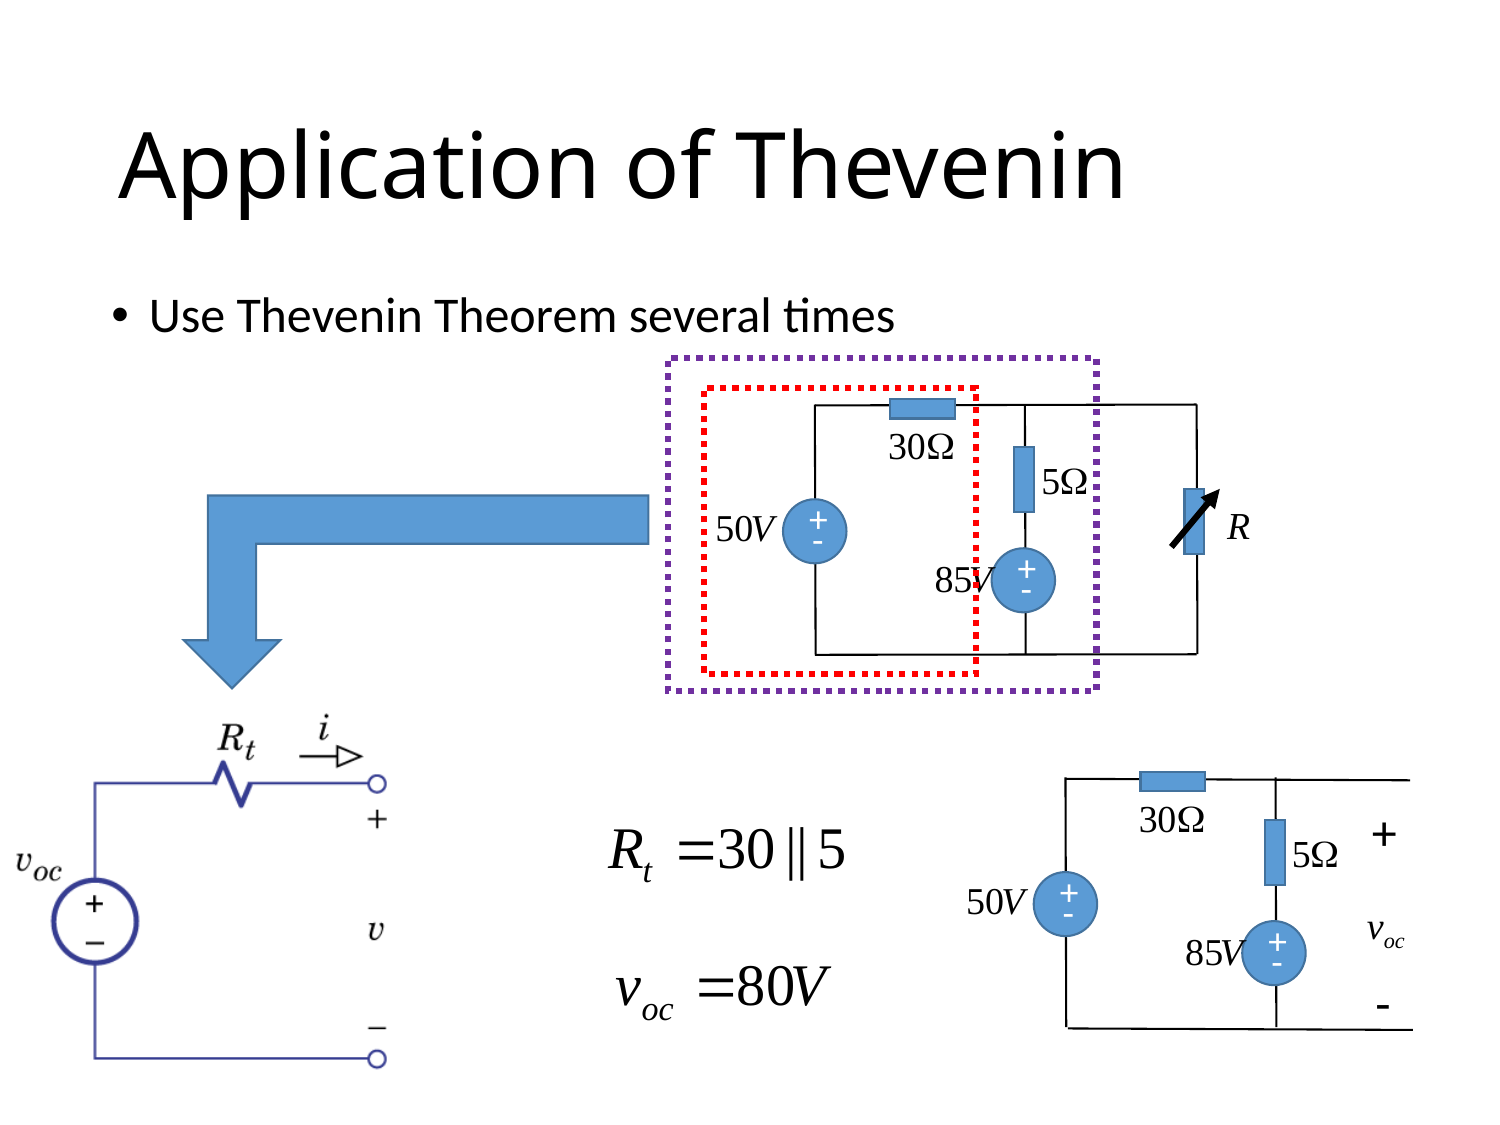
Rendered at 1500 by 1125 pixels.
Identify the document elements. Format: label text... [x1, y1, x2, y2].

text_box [961, 879, 1038, 925]
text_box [930, 557, 1004, 602]
text_box [1264, 819, 1275, 886]
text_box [782, 499, 847, 570]
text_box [1171, 488, 1220, 547]
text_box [1036, 459, 1097, 505]
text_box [1287, 832, 1348, 877]
text_box [1198, 547, 1205, 555]
list Use Thevenin Theorem several times [96, 282, 1391, 997]
text_box [1139, 781, 1206, 792]
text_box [991, 548, 1056, 619]
text_box [667, 357, 1098, 692]
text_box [1220, 504, 1258, 546]
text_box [883, 424, 963, 469]
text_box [598, 809, 857, 898]
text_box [1181, 930, 1255, 975]
picture [14, 705, 545, 1091]
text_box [1242, 920, 1306, 991]
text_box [607, 946, 847, 1036]
text_box [1183, 547, 1196, 555]
text_box [181, 494, 650, 690]
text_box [1134, 797, 1214, 842]
title Application of Thevenin [103, 59, 1397, 278]
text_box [1357, 793, 1425, 1040]
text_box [1033, 871, 1098, 942]
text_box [710, 506, 787, 552]
text_box [1277, 819, 1286, 886]
text_box [1139, 771, 1206, 778]
